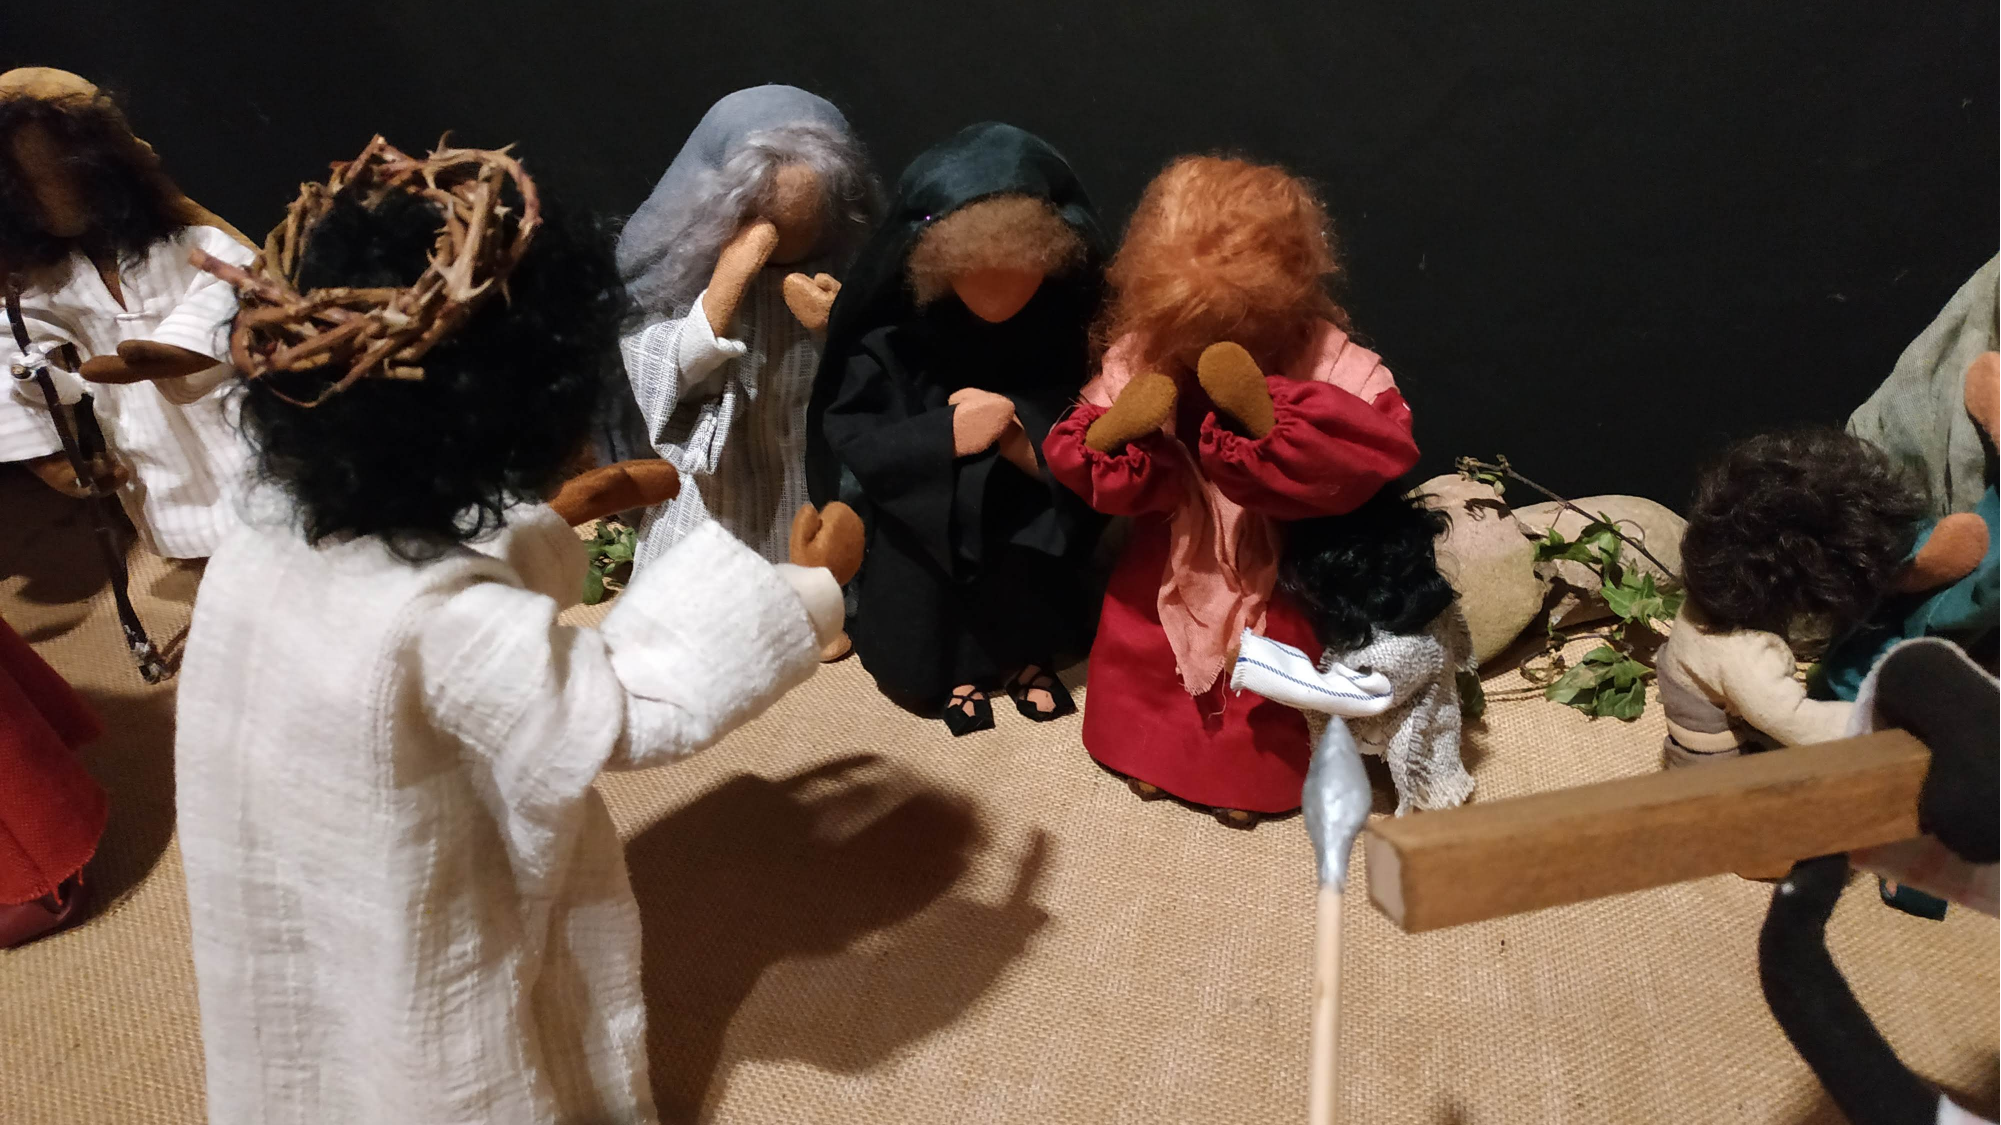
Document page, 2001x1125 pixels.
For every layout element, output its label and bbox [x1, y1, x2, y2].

list [0, 0, 2000, 1125]
